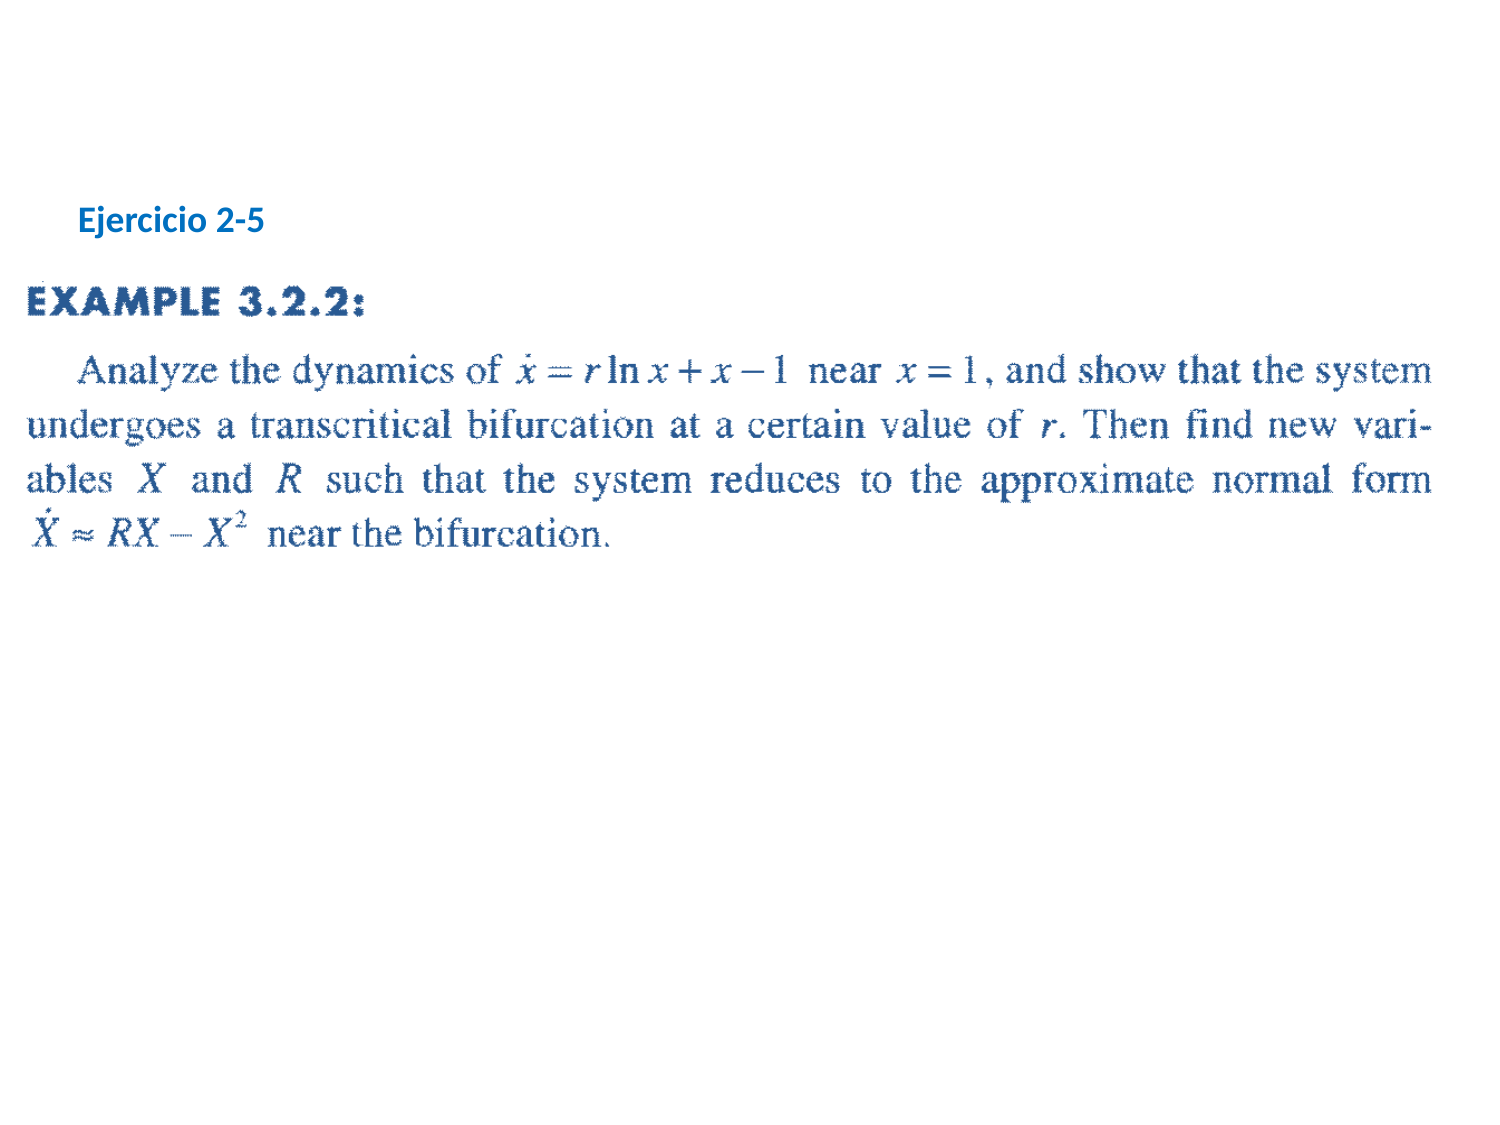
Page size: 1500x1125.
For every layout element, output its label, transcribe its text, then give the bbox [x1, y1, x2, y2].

picture [0, 281, 1438, 558]
text_box Ejercicio 2-5 [63, 187, 281, 248]
